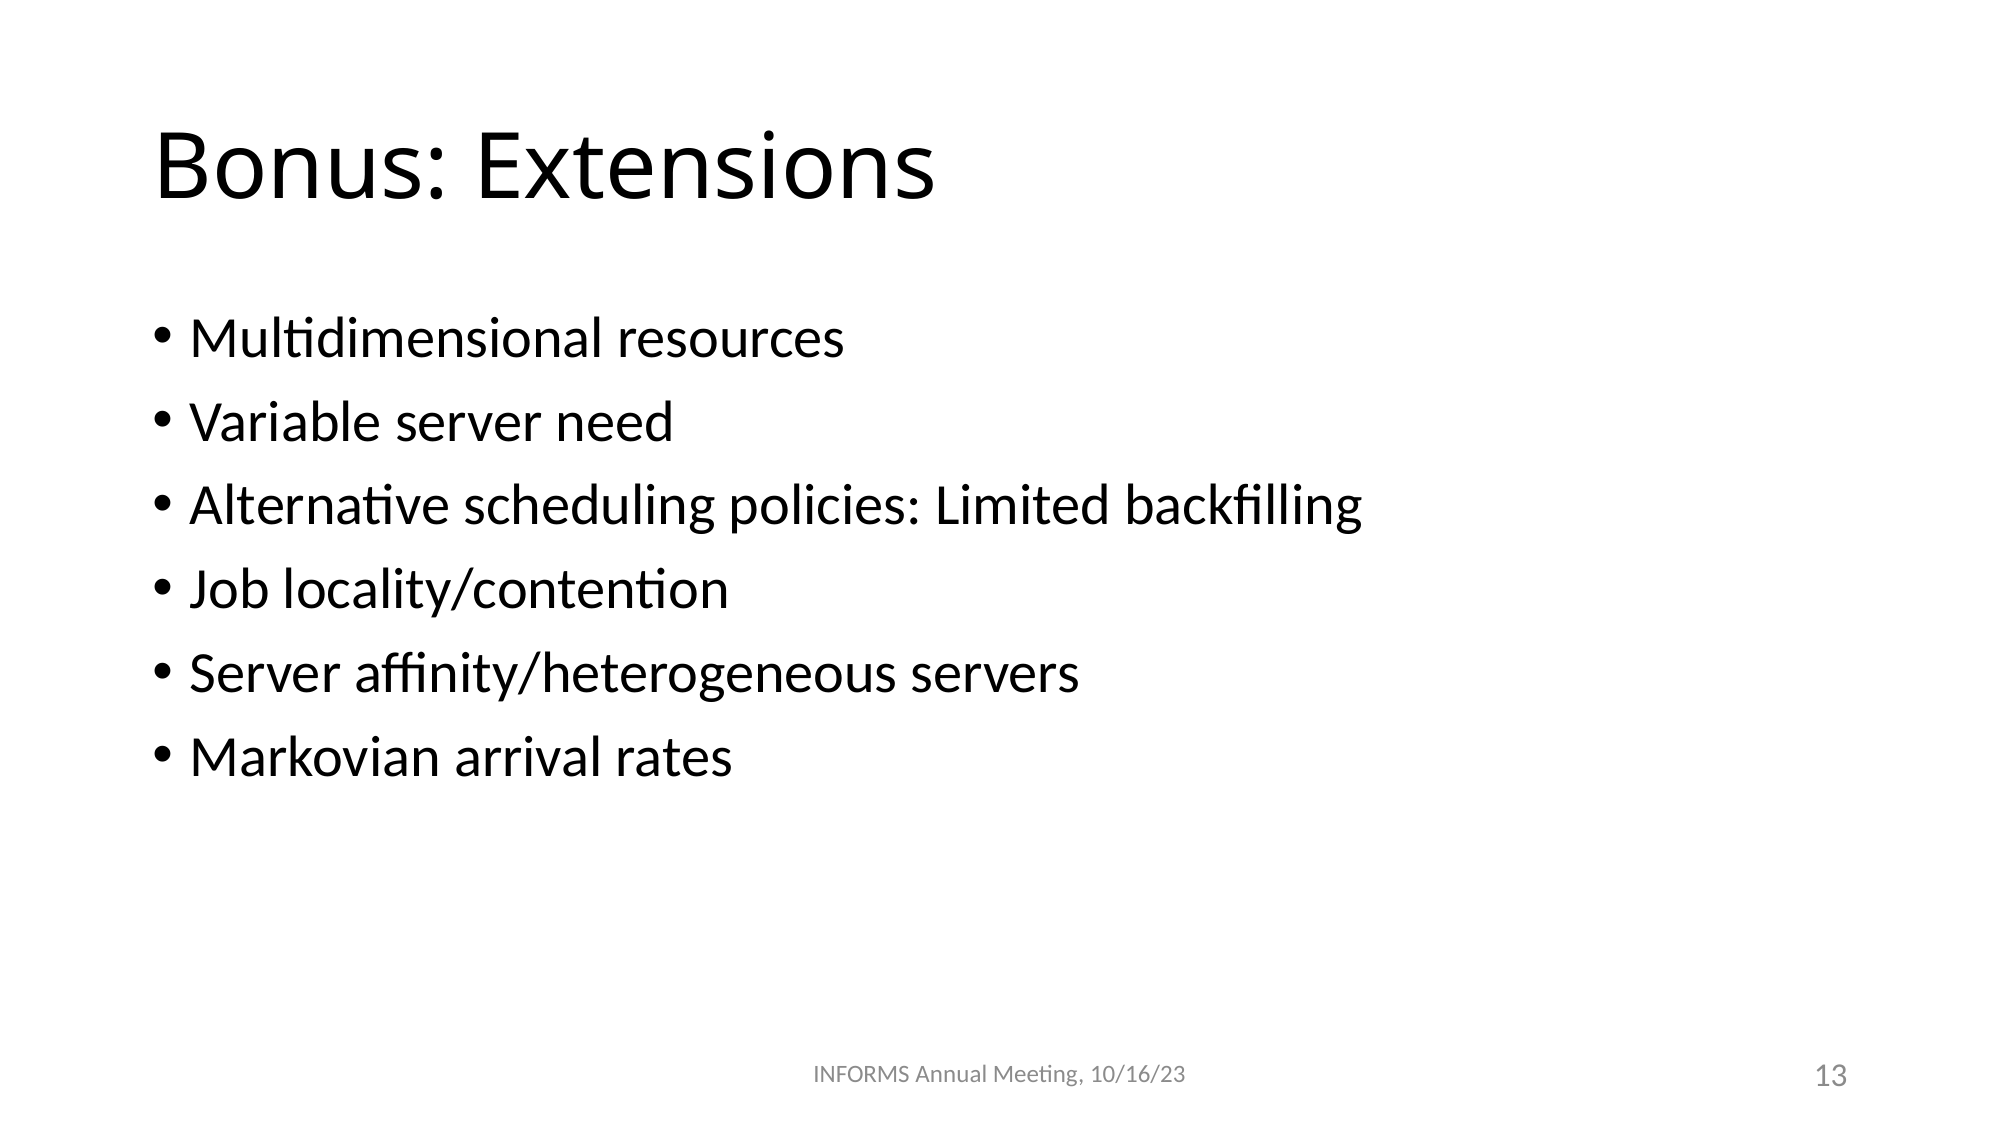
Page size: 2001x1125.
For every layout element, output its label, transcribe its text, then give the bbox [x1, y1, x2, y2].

footer INFORMS Annual Meeting, 10/16/23 [662, 1042, 1338, 1103]
title Bonus: Extensions [137, 59, 1863, 278]
slide_number 13 [1412, 1042, 1863, 1103]
list Multidimensional resources Variable server need Alternative scheduling policies: Limited backfilling Job locality/contention Server affinity/heterogeneous servers Markovian arrival rates [137, 299, 1863, 1014]
